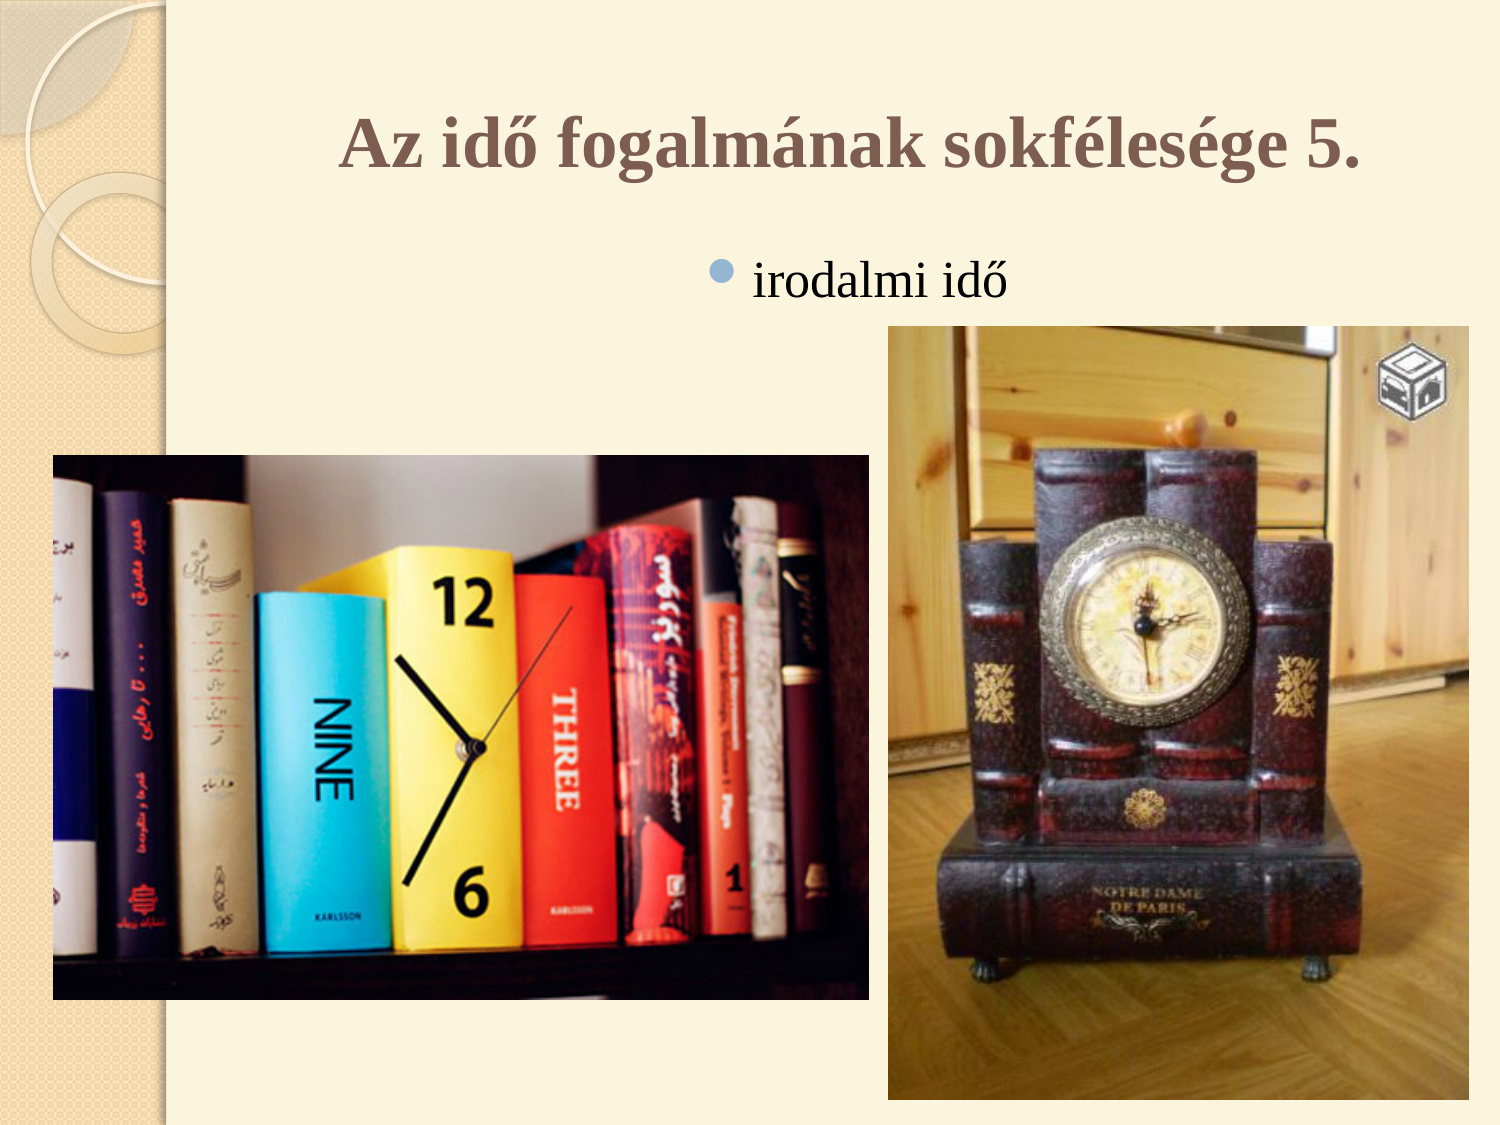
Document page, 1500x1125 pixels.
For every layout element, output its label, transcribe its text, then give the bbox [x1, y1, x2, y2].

picture [888, 326, 1470, 1100]
title Az idő fogalmának sokfélesége 5. [235, 45, 1466, 233]
list irodalmi idő [235, 237, 1466, 1026]
picture [52, 455, 869, 1001]
